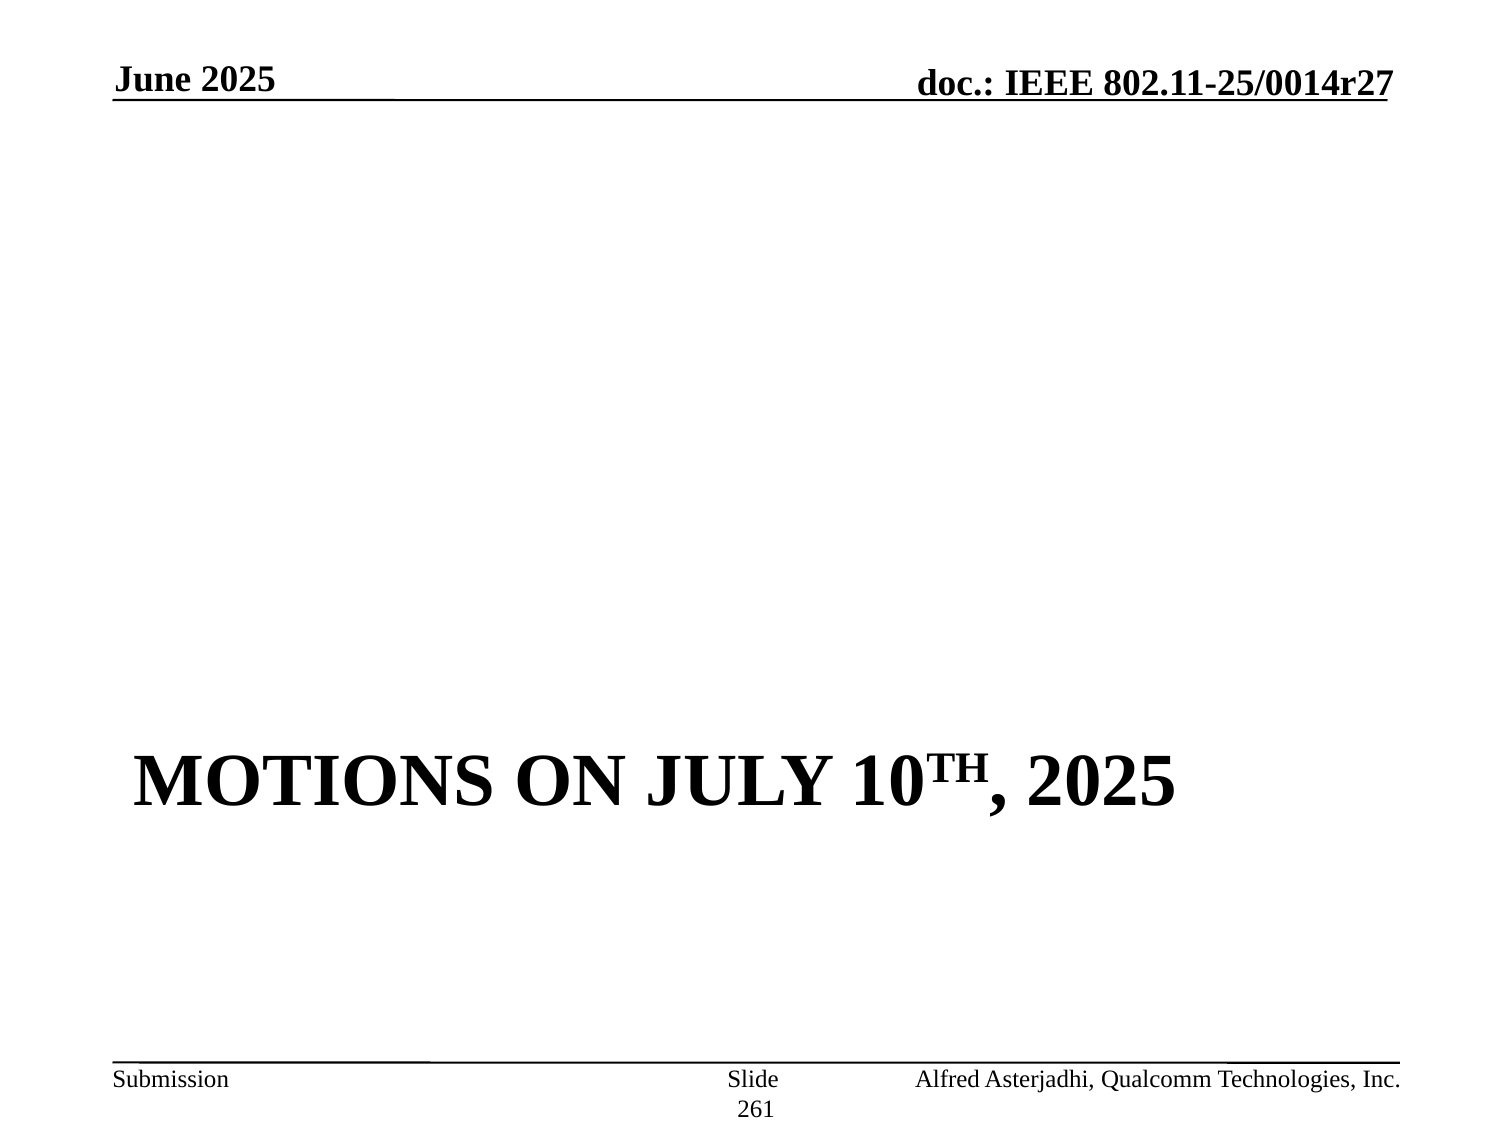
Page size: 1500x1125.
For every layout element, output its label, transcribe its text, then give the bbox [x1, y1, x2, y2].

title Motions on July 10th, 2025 [118, 722, 1394, 947]
footer Alfred Asterjadhi, Qualcomm Technologies, Inc. [878, 1061, 1402, 1093]
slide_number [114, 54, 423, 100]
slide_number Slide 261 [712, 1061, 800, 1123]
